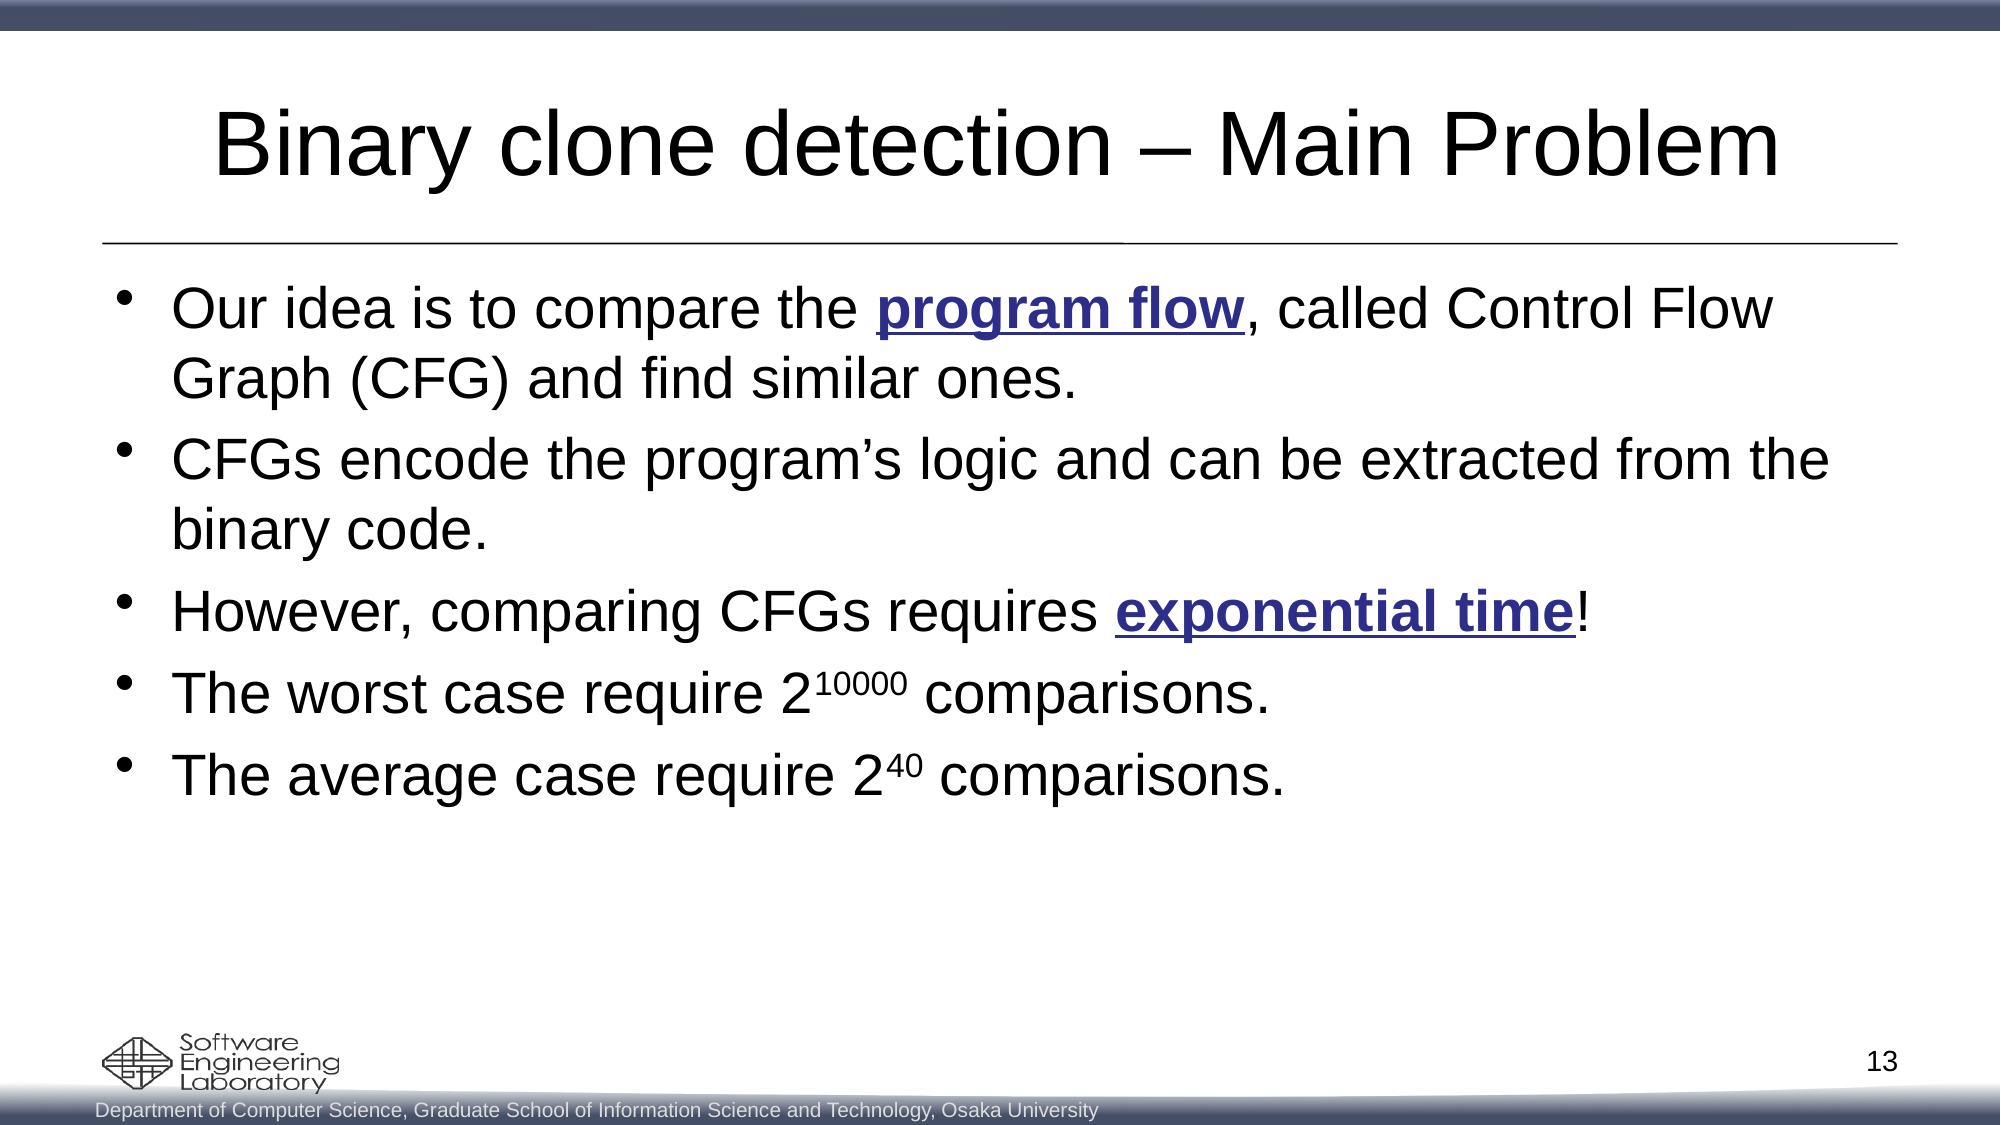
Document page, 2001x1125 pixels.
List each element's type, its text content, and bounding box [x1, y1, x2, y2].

picture [0, 0, 2000, 31]
title Binary clone detection – Main Problem [99, 44, 1898, 233]
list Our idea is to compare the program flow, called Control Flow Graph (CFG) and find similar ones. CFGs encode the program’s logic and can be extracted from the binary code. However, comparing CFGs requires exponential time! The worst case require 210000 comparisons. The average case require 240 comparisons. [99, 262, 1901, 1006]
slide_number 13 [1661, 1034, 1914, 1083]
picture [0, 1033, 2000, 1125]
